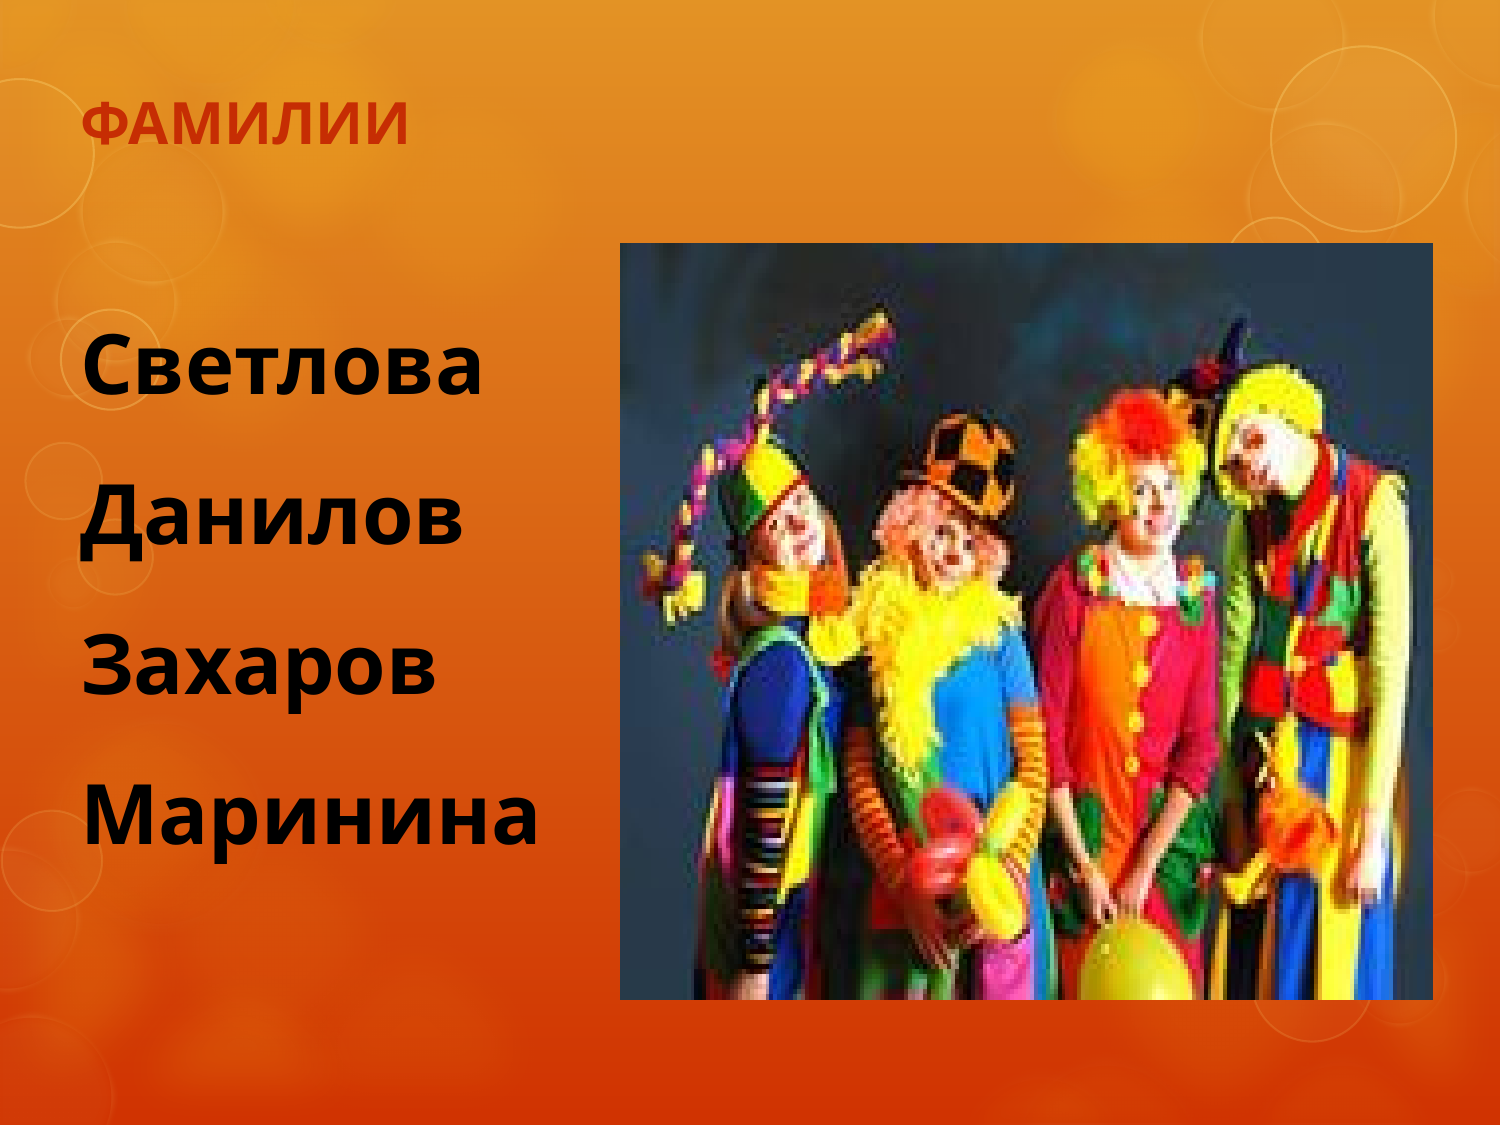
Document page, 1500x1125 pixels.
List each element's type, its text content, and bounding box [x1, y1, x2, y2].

title ФАМИЛИИ Светлова Данилов Захаров Маринина [64, 267, 613, 646]
picture [619, 243, 1434, 1000]
